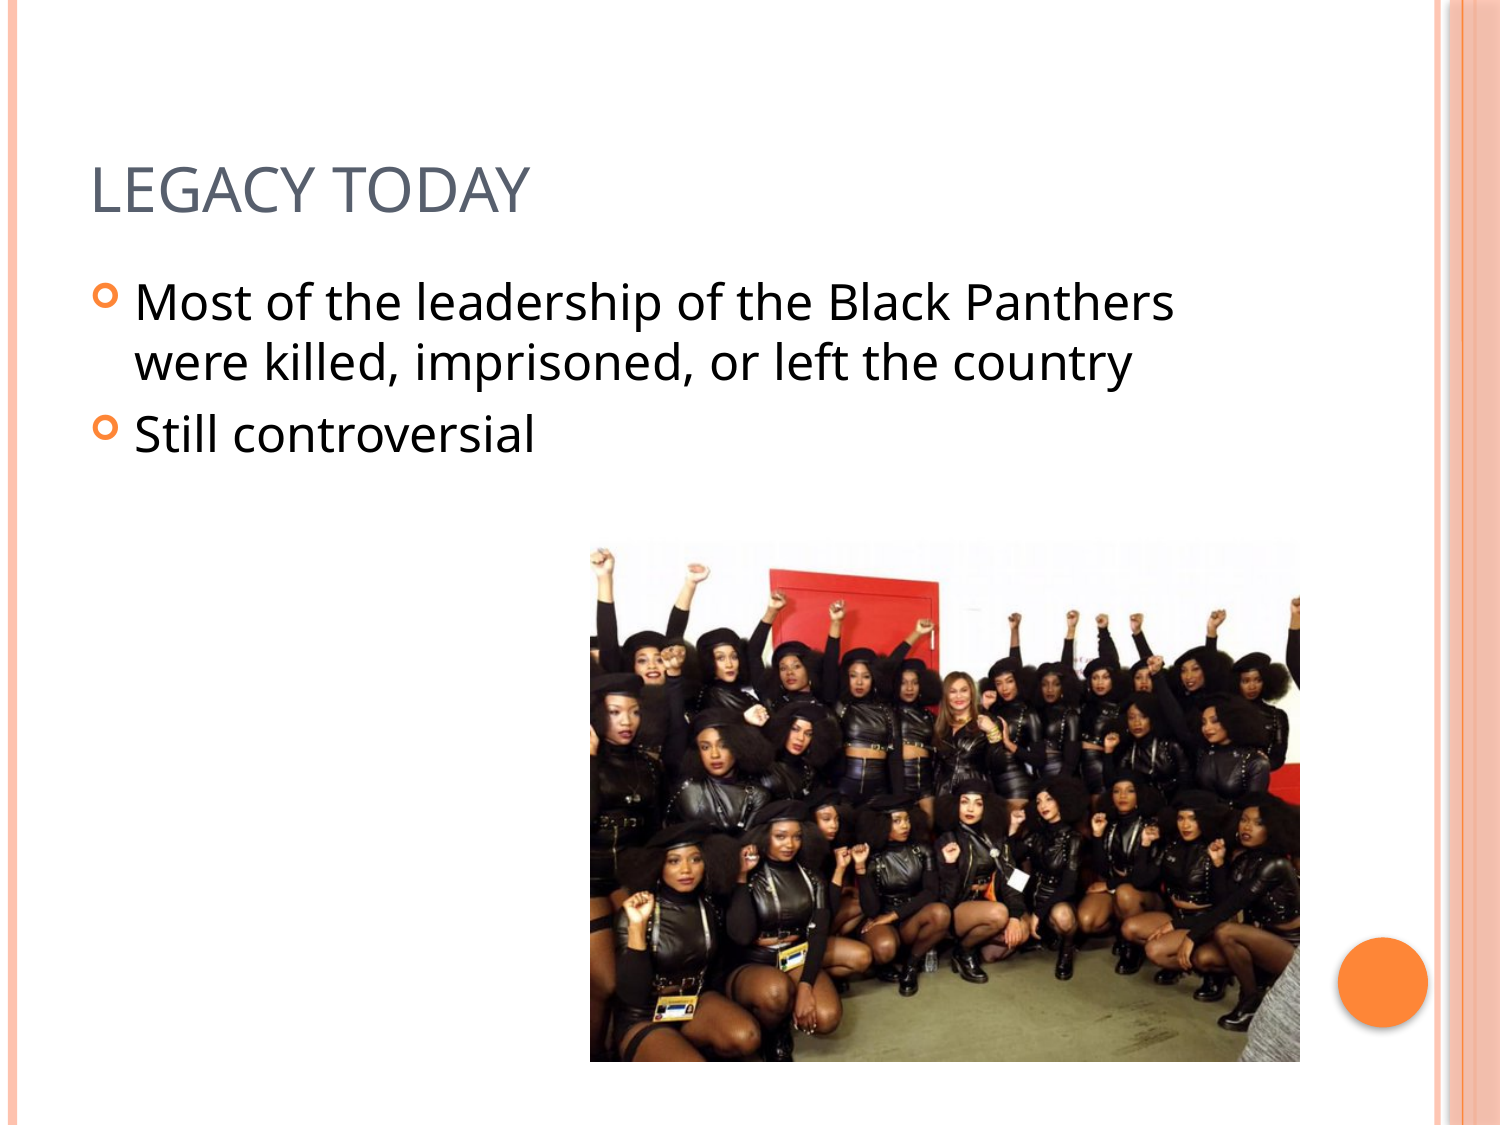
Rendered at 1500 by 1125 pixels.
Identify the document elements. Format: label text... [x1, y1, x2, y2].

list Most of the leadership of the Black Panthers were killed, imprisoned, or left the country Still controversial [75, 262, 1300, 1062]
title Legacy Today [75, 45, 1300, 233]
picture [589, 509, 1301, 1063]
